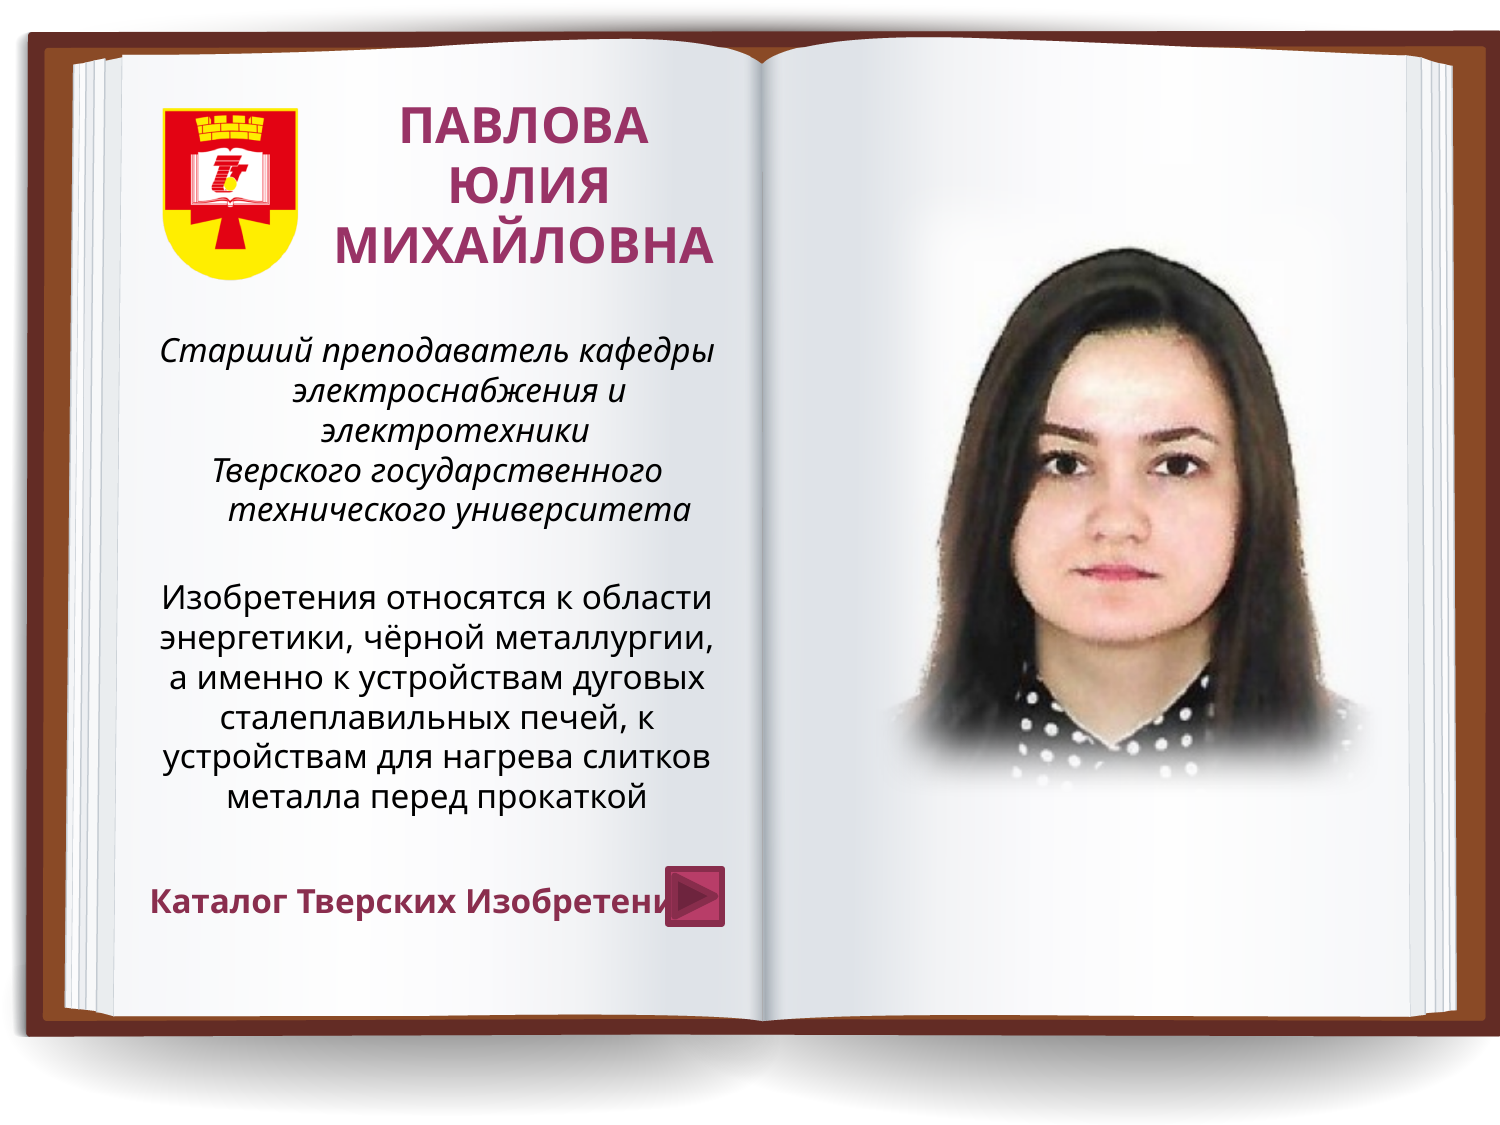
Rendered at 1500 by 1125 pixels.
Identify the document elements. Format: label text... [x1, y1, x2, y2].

title Павлова Юлия Михайловна [324, 141, 779, 286]
picture [0, 0, 1500, 1125]
text_box [665, 866, 725, 927]
list Старший преподаватель кафедры электроснабжения и электротехники Тверского государственного технического университета Изобретения относятся к области энергетики, чёрной металлургии, а именно к устройствам дуговых сталеплавильных печей, к устройствам для нагрева слитков металла перед прокаткой Каталог Тверских Изобретений [134, 321, 741, 1005]
